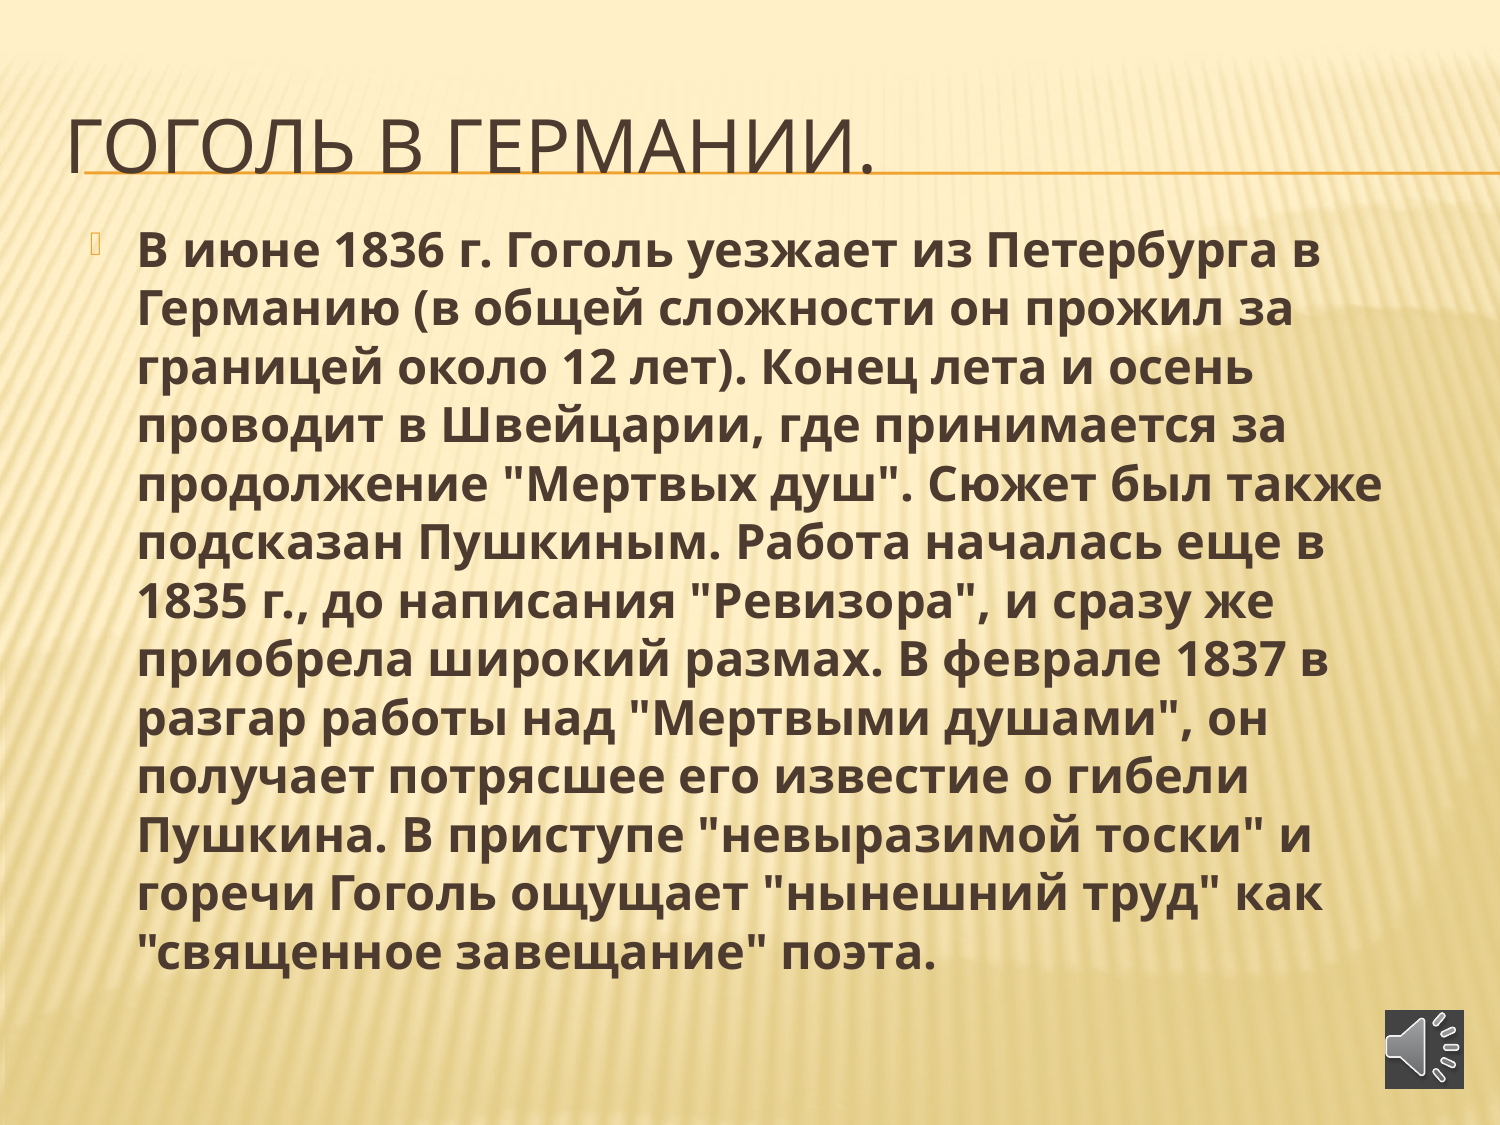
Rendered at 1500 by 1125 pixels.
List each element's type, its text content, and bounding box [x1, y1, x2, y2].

title Гоголь в Германии. [50, 75, 1475, 213]
list В июне 1836 г. Гоголь уезжает из Петербурга в Германию (в общей сложности он прожил за границей около 12 лет). Конец лета и осень проводит в Швейцарии, где принимается за продолжение "Мертвых душ". Сюжет был также подсказан Пушкиным. Работа началась еще в 1835 г., до написания "Ревизора", и сразу же приобрела широкий размах. В феврале 1837 в разгар работы над "Мертвыми душами", он получает потрясшее его известие о гибели Пушкина. В приступе "невыразимой тоски" и горечи Гоголь ощущает "нынешний труд" как "священное завещание" поэта. [75, 210, 1425, 1005]
picture [1384, 1009, 1465, 1090]
